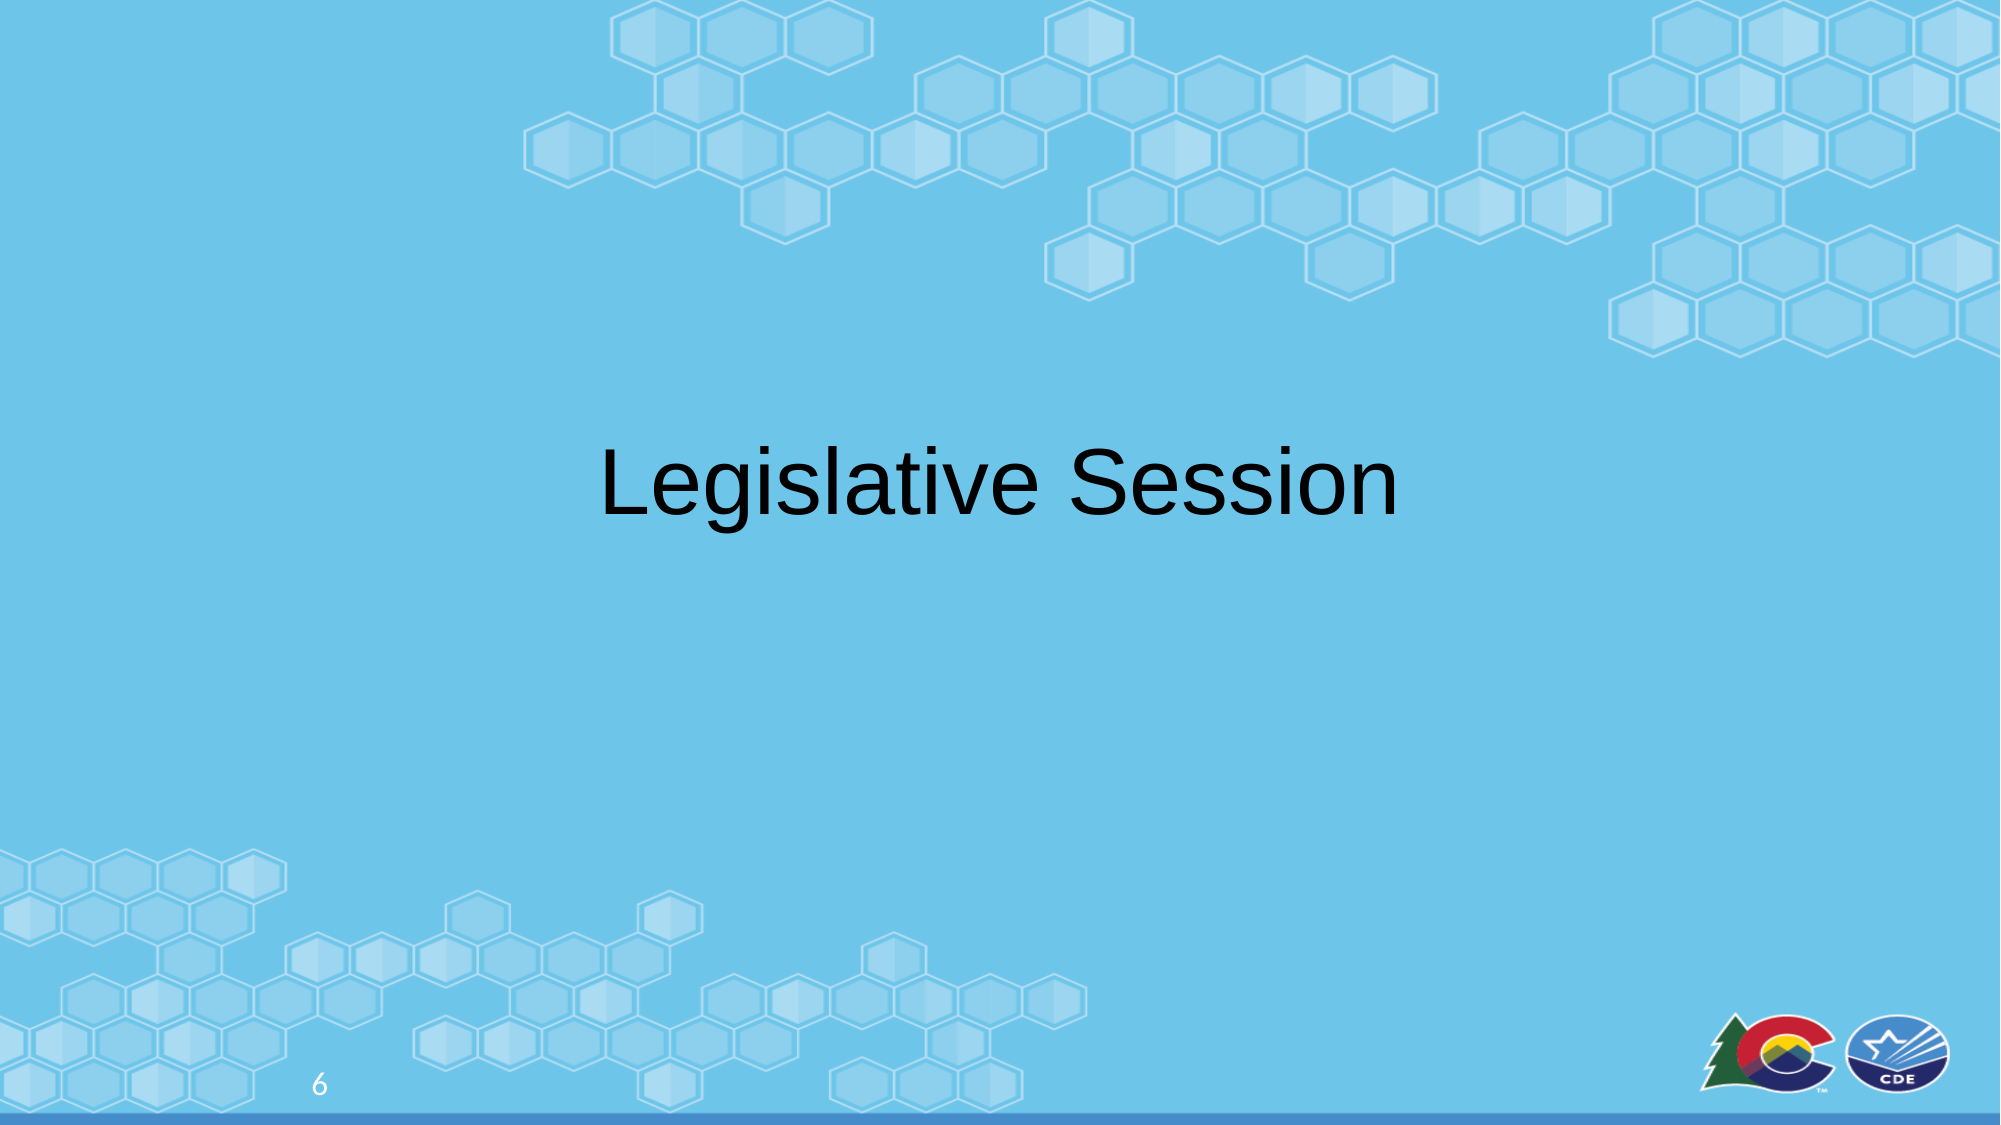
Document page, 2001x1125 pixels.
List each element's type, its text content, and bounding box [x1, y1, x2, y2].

title Legislative Session [362, 425, 1638, 810]
picture [0, 0, 2000, 1125]
slide_number 6 [296, 1054, 634, 1115]
